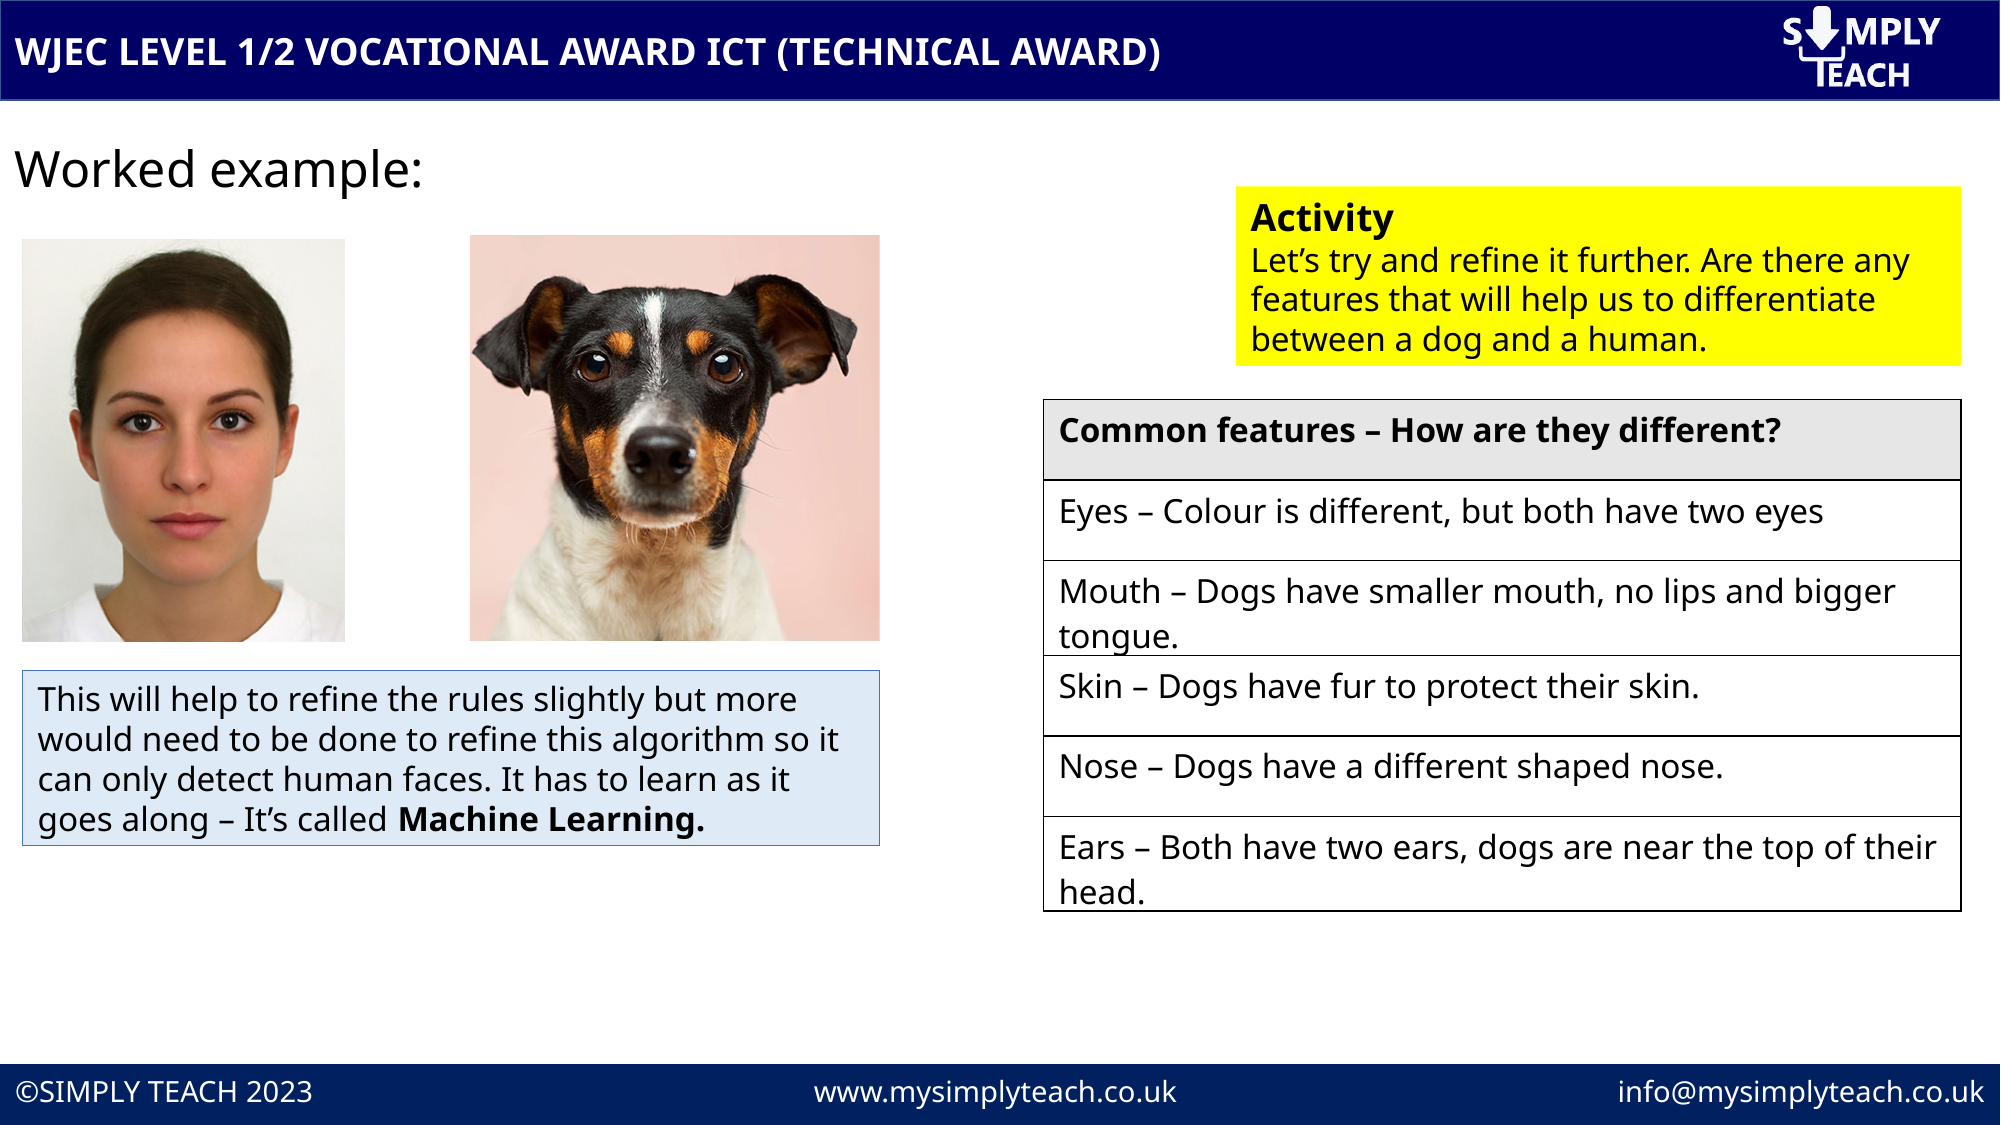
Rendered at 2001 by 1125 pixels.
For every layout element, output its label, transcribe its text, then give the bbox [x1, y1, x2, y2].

table_header www.mysimplyteach.co.uk [657, 1064, 1333, 1125]
table_cell Eyes – Colour is different, but both have two eyes [1044, 481, 1960, 560]
text_box This will help to refine the rules slightly but more would need to be done to refine this algorithm so it can only detect human faces. It has to learn as it goes along – It’s called Machine Learning. [22, 670, 880, 846]
table_header ©SIMPLY TEACH 2023 [0, 1064, 657, 1125]
table_cell Nose – Dogs have a different shaped nose. [1044, 737, 1960, 816]
table_cell Skin – Dogs have fur to protect their skin. [1044, 656, 1960, 735]
picture [470, 235, 880, 642]
table_cell Mouth – Dogs have smaller mouth, no lips and bigger tongue. [1044, 561, 1960, 655]
table_header Common features – How are they different? [1044, 400, 1960, 479]
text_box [0, 0, 2000, 101]
picture [22, 239, 345, 642]
table_header info@mysimplyteach.co.uk [1333, 1064, 2000, 1125]
table_cell Ears – Both have two ears, dogs are near the top of their head. [1044, 817, 1960, 910]
text_box Activity Let’s try and refine it further. Are there any features that will help us to differentiate between a dog and a human. [1235, 186, 1961, 366]
text_box Worked example: [0, 129, 588, 205]
